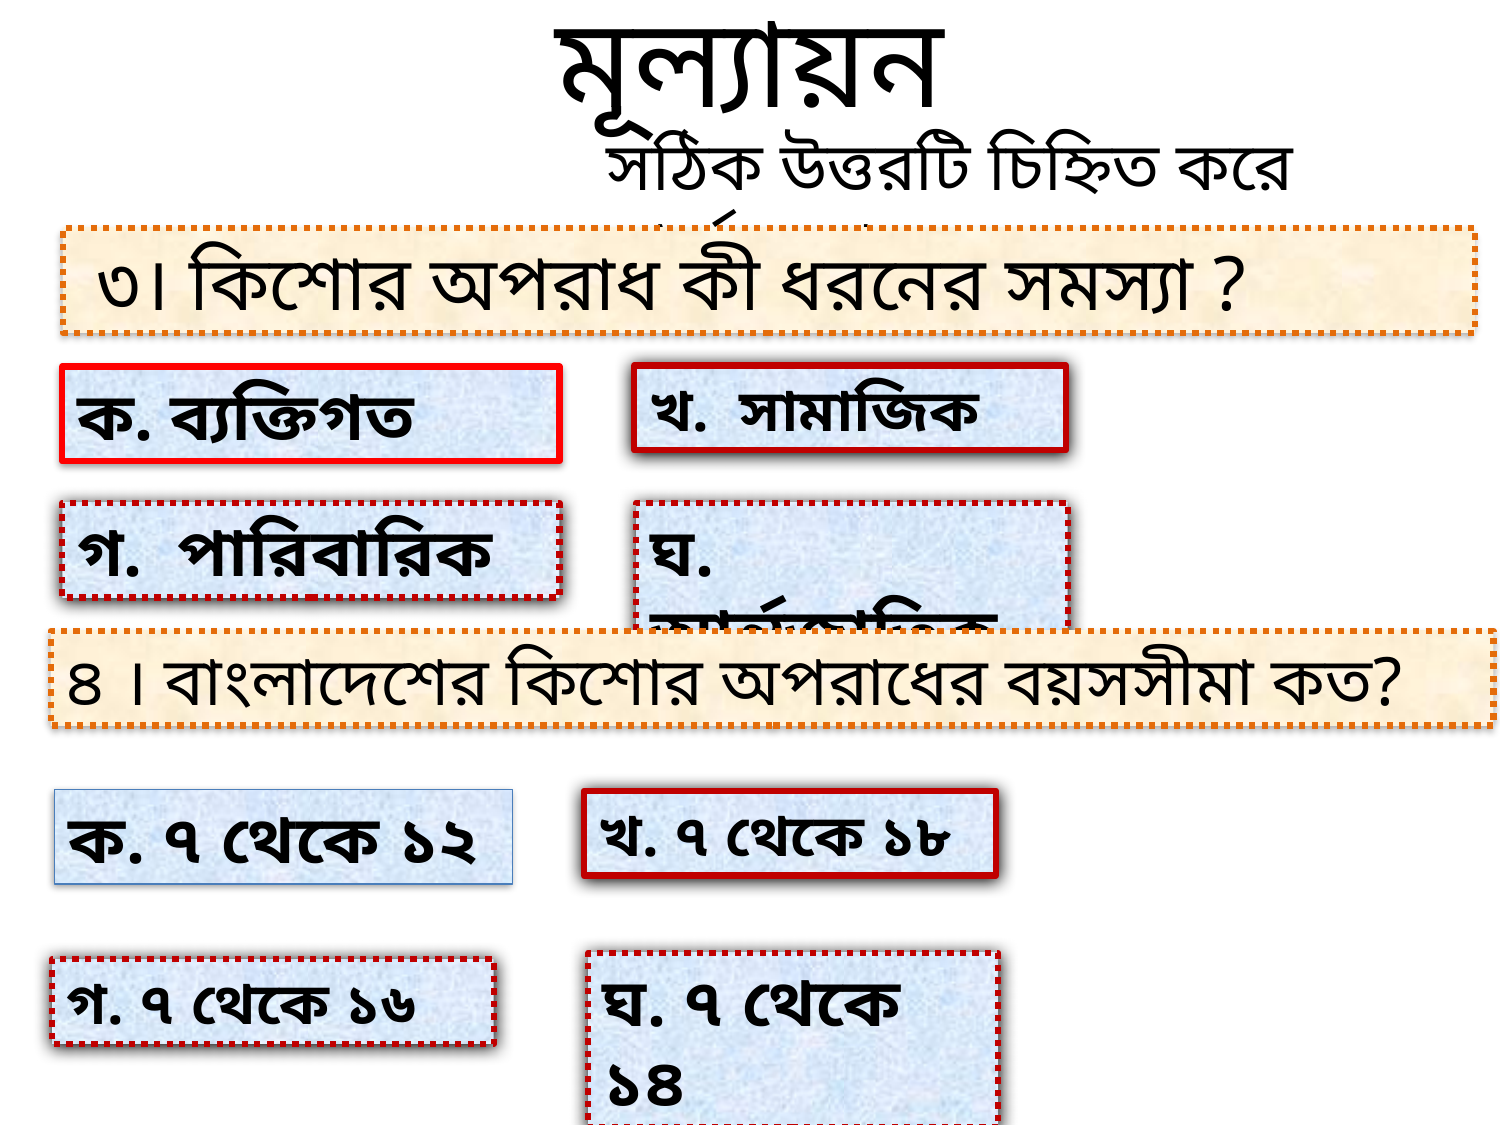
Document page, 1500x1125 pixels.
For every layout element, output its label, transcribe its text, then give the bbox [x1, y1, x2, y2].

text_box ক. ব্যক্তিগত [59, 363, 563, 464]
text_box মূল্যায়ন [525, 0, 975, 140]
text_box খ. ৭ থেকে ১৮ [581, 788, 999, 879]
text_box ৪ । বাংলাদেশের কিশোর অপরাধের বয়সসীমা কত? [48, 628, 1497, 729]
text_box ঘ. আর্ন্তজাতিক [633, 500, 1071, 629]
text_box সঠিক উত্তরটি চিহ্নিত করে বোর্ডে লেখ [574, 116, 1404, 226]
text_box ক. ৭ থেকে ১২ [54, 789, 513, 885]
text_box ঘ. ৭ থেকে ১৪ [585, 950, 1001, 1125]
text_box গ. ৭ থেকে ১৬ [49, 956, 497, 1047]
text_box ৩। কিশোর অপরাধ কী ধরনের সমস্যা ? [60, 225, 1478, 336]
text_box খ. সামাজিক [631, 362, 1069, 453]
text_box গ. পারিবারিক [59, 500, 563, 601]
